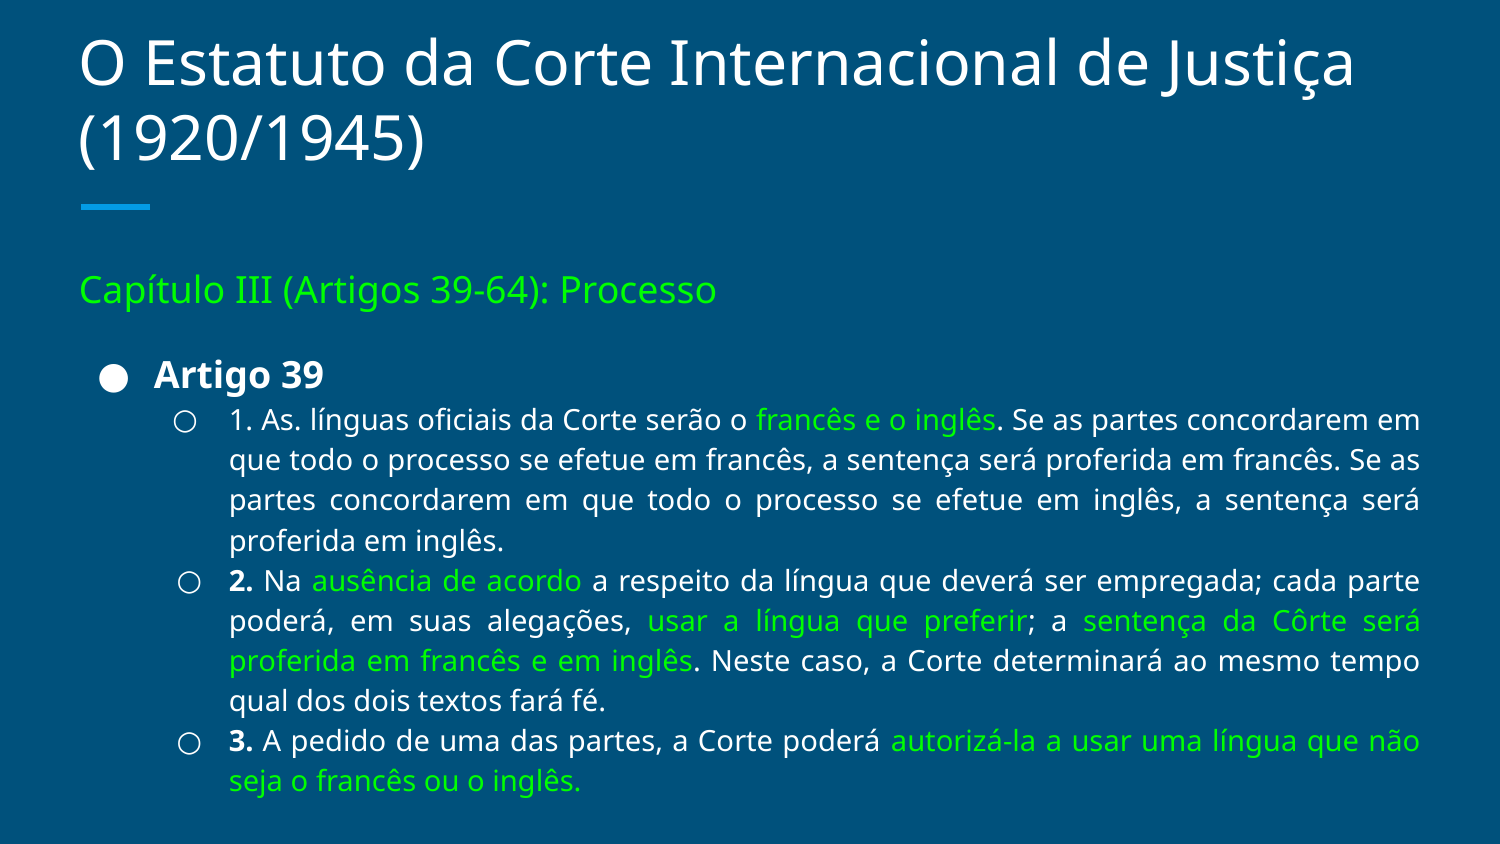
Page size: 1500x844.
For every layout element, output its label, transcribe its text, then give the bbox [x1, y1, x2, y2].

list Capítulo III (Artigos 39-64): Processo Artigo 39 1. As. línguas oficiais da Corte serão o francês e o inglês. Se as partes concordarem em que todo o processo se efetue em francês, a sentença será proferida em francês. Se as partes concordarem em que todo o processo se efetue em inglês, a sentença será proferida em inglês. 2. Na ausência de acordo a respeito da língua que deverá ser empregada; cada parte poderá, em suas alegações, usar a língua que preferir; a sentença da Côrte será proferida em francês e em inglês. Neste caso, a Corte determinará ao mesmo tempo qual dos dois textos fará fé. 3. A pedido de uma das partes, a Corte poderá autorizá-la a usar uma língua que não seja o francês ou o inglês. [63, 244, 1437, 794]
title O Estatuto da Corte Internacional de Justiça (1920/1945) [63, 75, 1437, 188]
